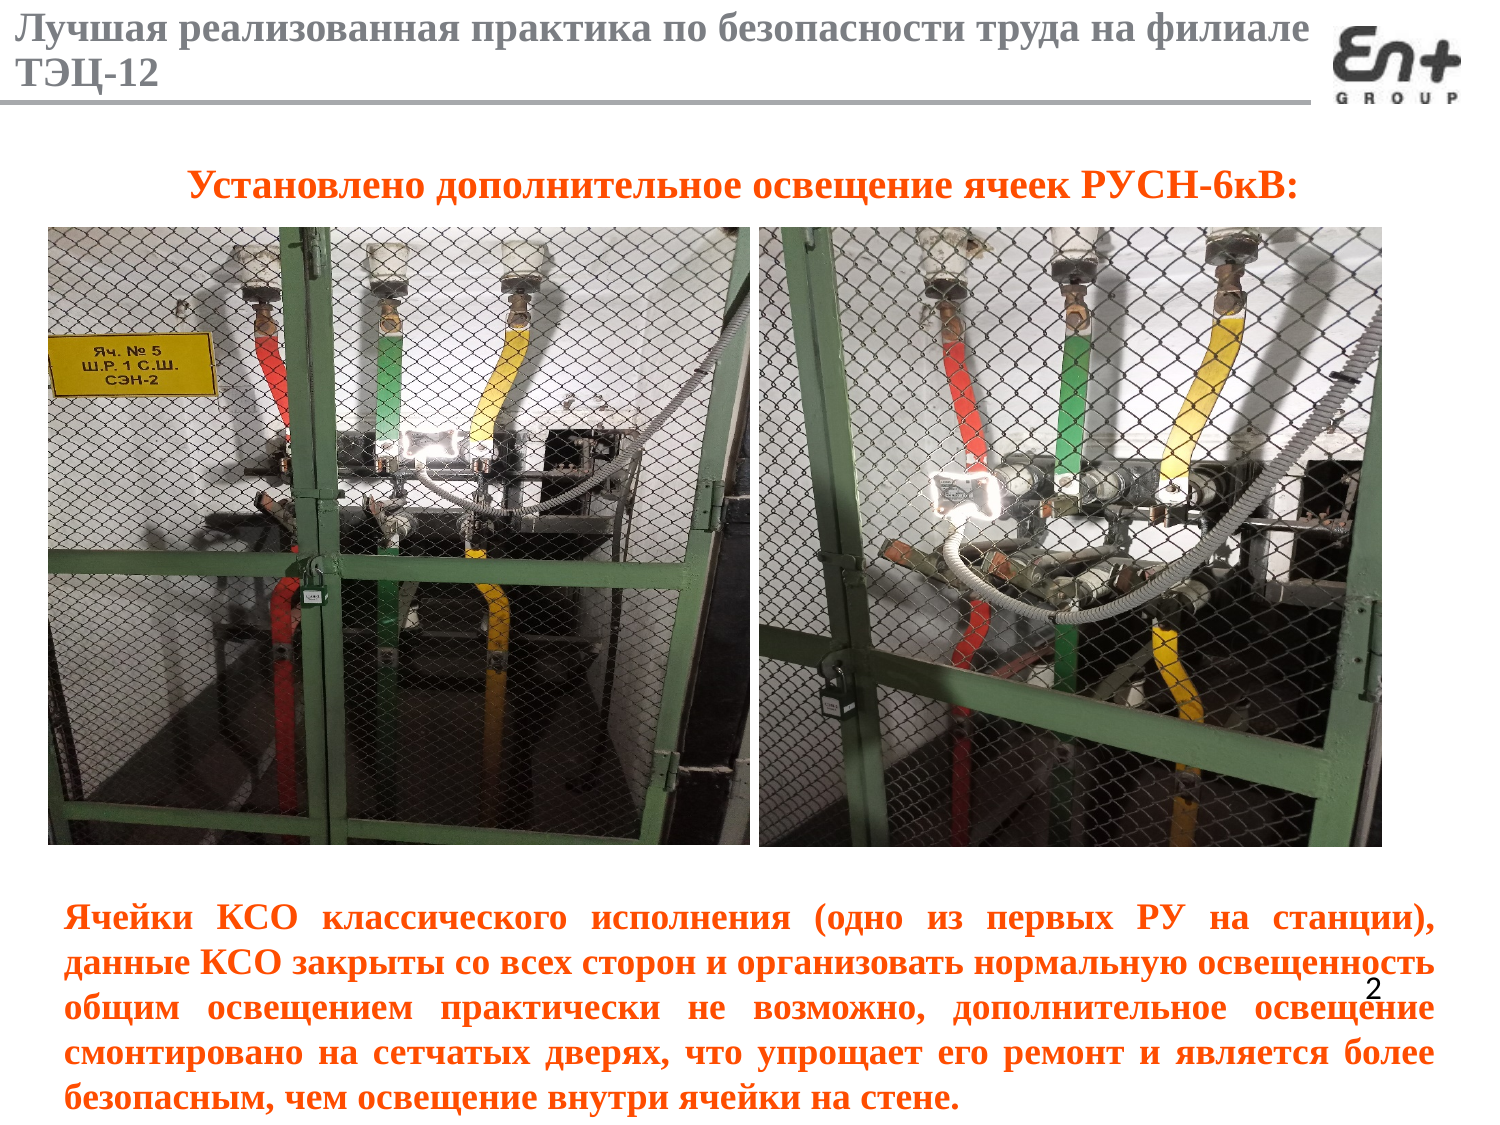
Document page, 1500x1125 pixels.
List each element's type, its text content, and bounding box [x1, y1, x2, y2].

list Установлено дополнительное освещение ячеек РУСН-6кВ: [46, 127, 1450, 216]
text_box Ячейки КСО классического исполнения (одно из первых РУ на станции), данные КСО закрыты со всех сторон и организовать нормальную освещенность общим освещением практически не возможно, дополнительное освещение смонтировано на сетчатых дверях, что упрощает его ремонт и является более безопасным, чем освещение внутри ячейки на стене. [49, 884, 1451, 1125]
picture [1333, 26, 1461, 104]
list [759, 227, 1382, 847]
slide_number 2 [46, 870, 1397, 1103]
picture [48, 227, 750, 845]
title Лучшая реализованная практика по безопасности труда на филиале ТЭЦ-12 [0, 22, 1326, 125]
